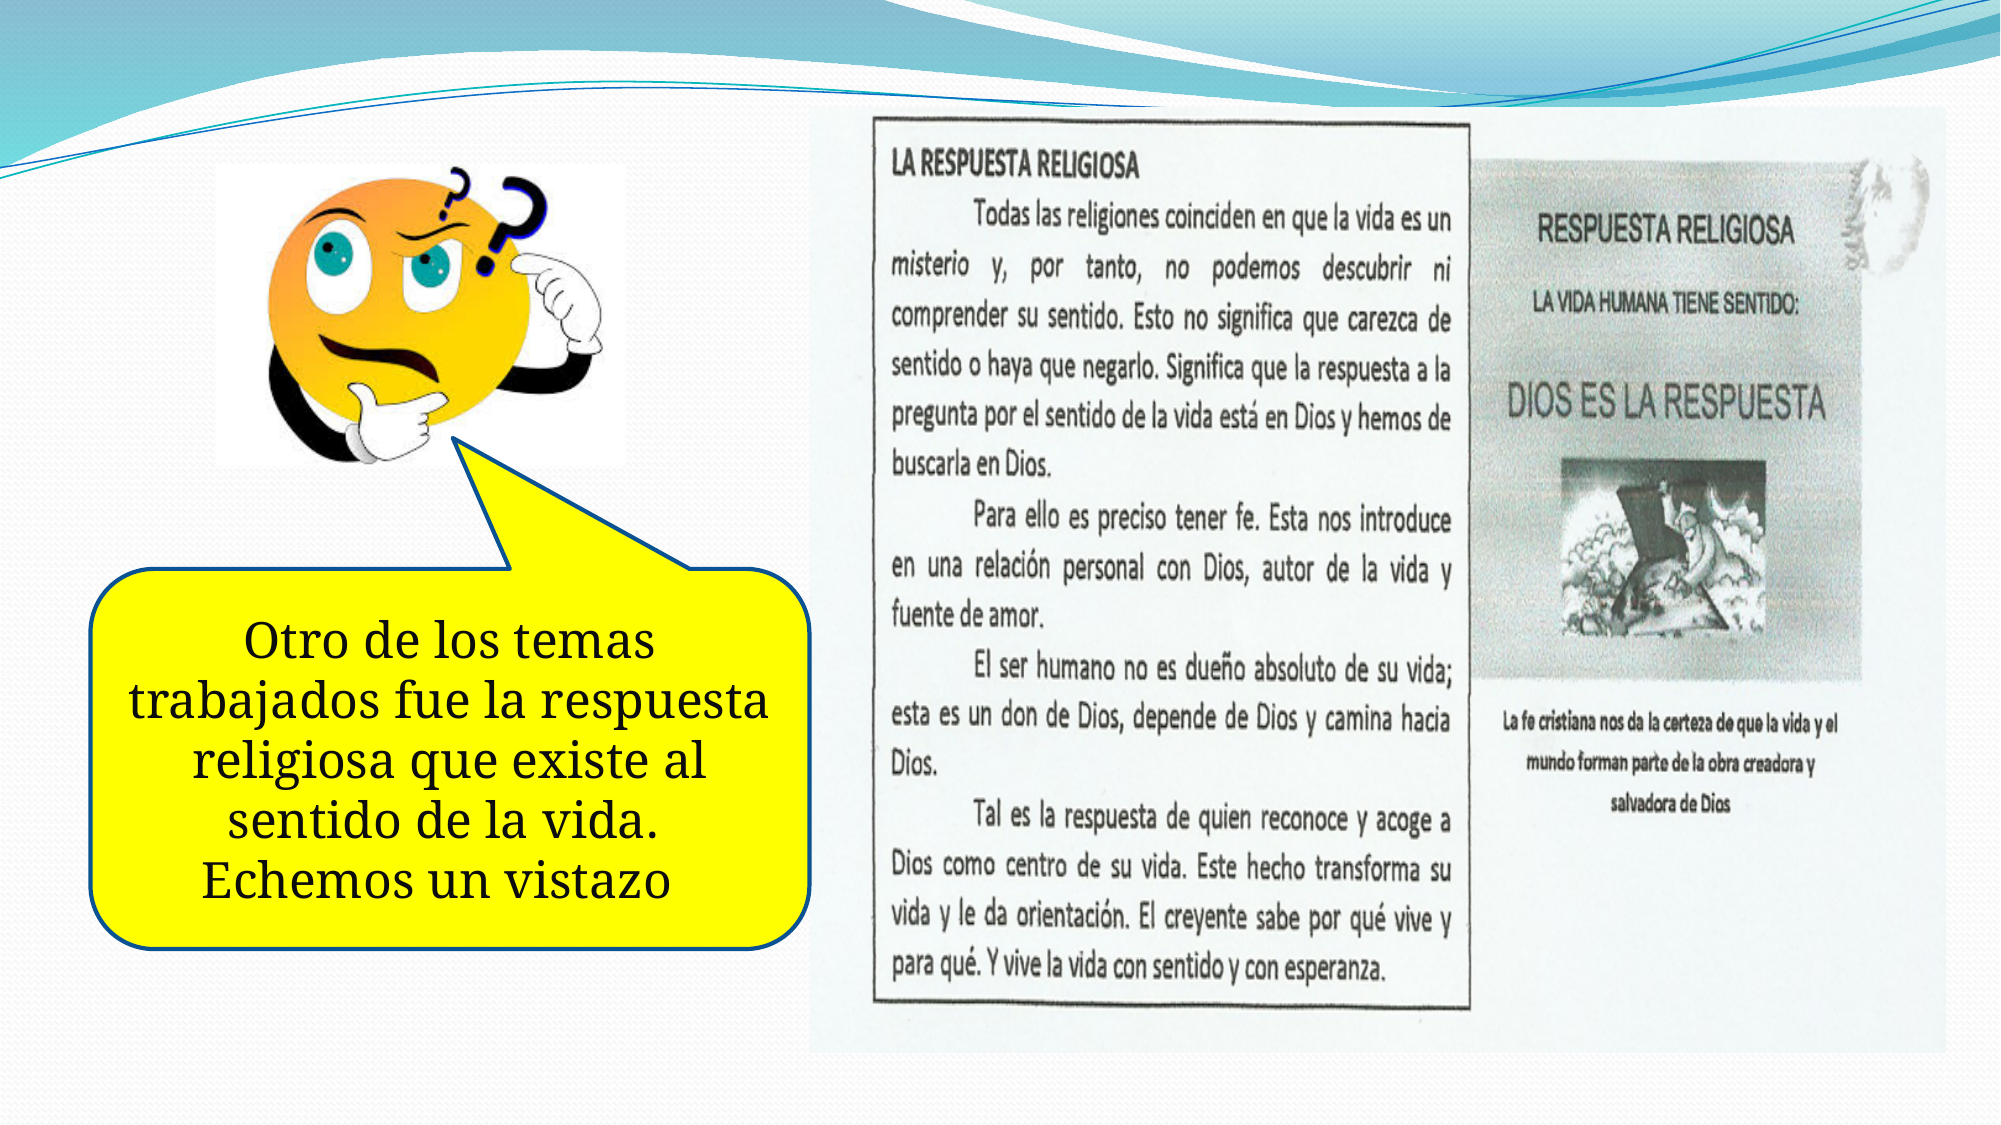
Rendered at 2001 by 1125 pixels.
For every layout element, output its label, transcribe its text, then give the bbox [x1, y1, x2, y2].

text_box Otro de los temas trabajados fue la respuesta religiosa que existe al sentido de la vida. Echemos un vistazo [88, 479, 802, 952]
picture [216, 164, 625, 467]
picture [809, 106, 1947, 1053]
